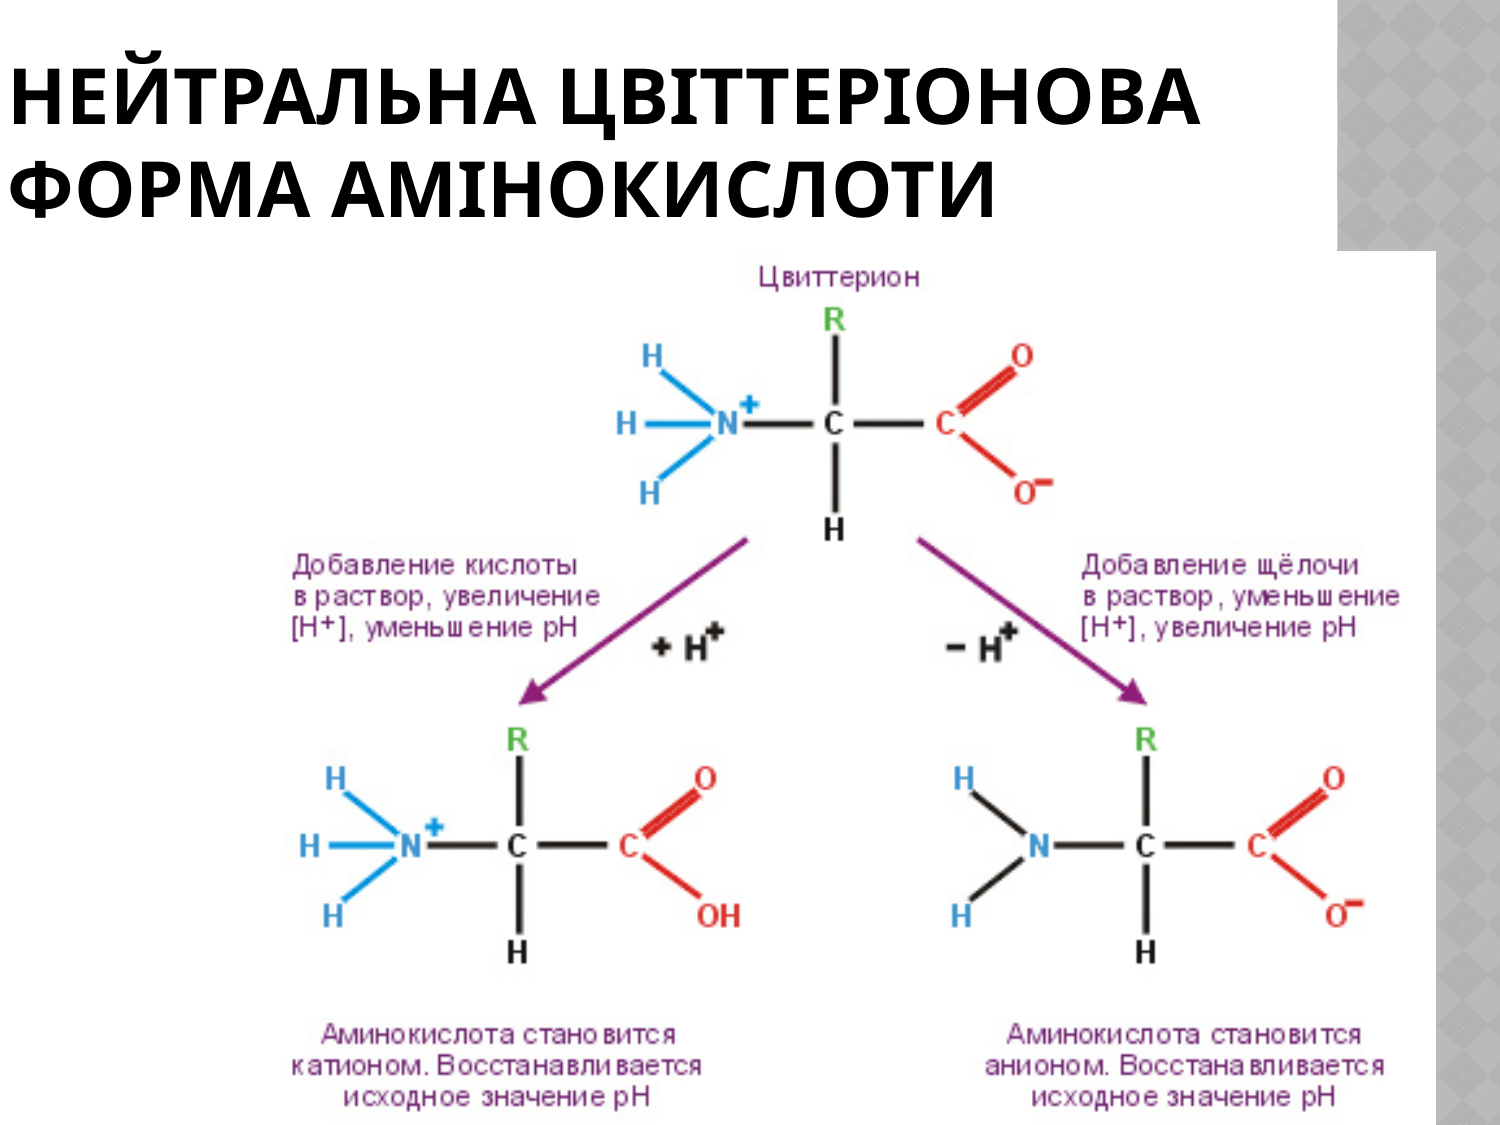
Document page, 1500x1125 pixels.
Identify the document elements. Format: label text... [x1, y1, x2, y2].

picture [265, 250, 1436, 1125]
title Нейтральна цвіттеріонова форма амінокислоти [0, 45, 1350, 233]
table_cell - [1337, 0, 1500, 1125]
